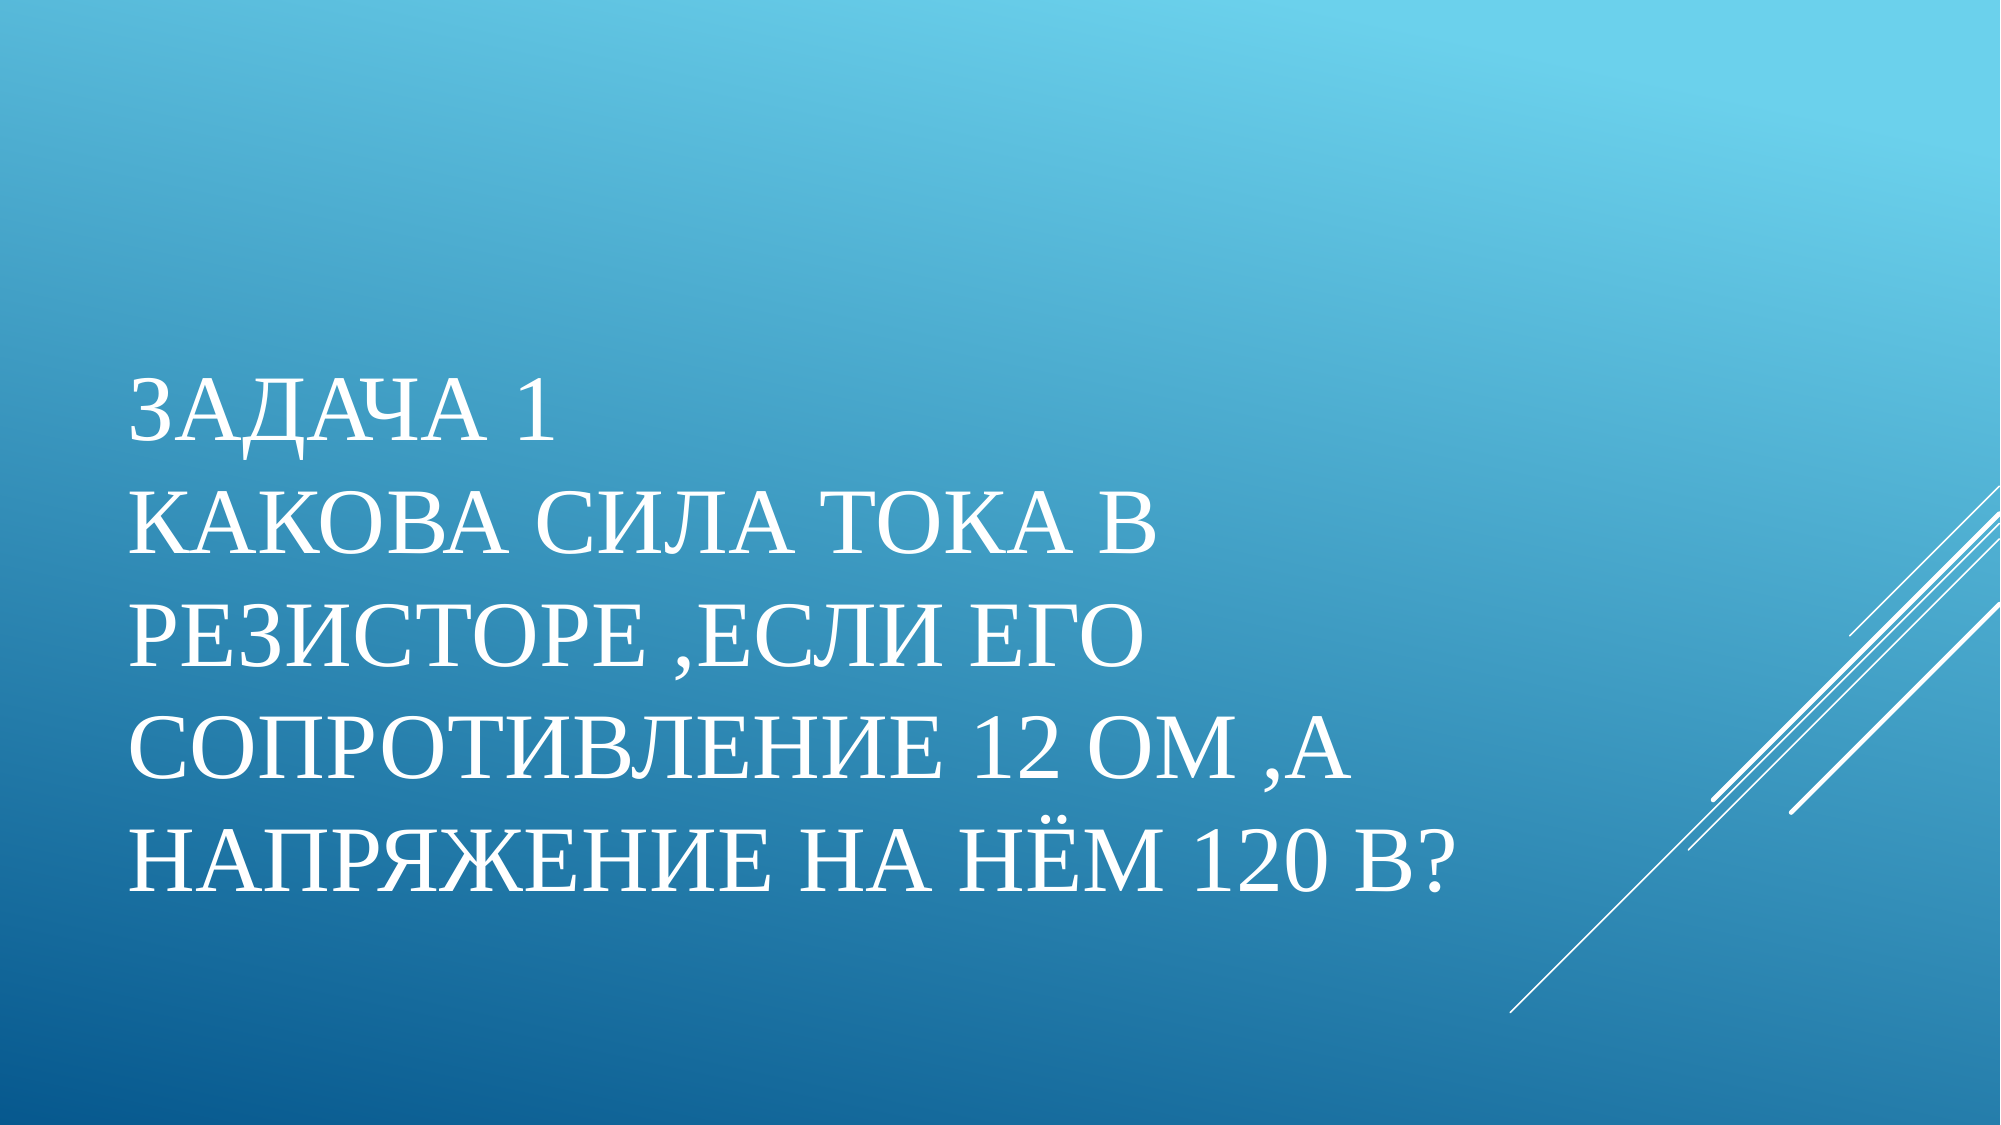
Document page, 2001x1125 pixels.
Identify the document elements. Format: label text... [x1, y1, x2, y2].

title ЗАДАЧА 1 Какова сила тока в резисторе ,если его сопротивление 12 Ом ,а напряжение на нём 120 В? [112, 329, 1513, 995]
